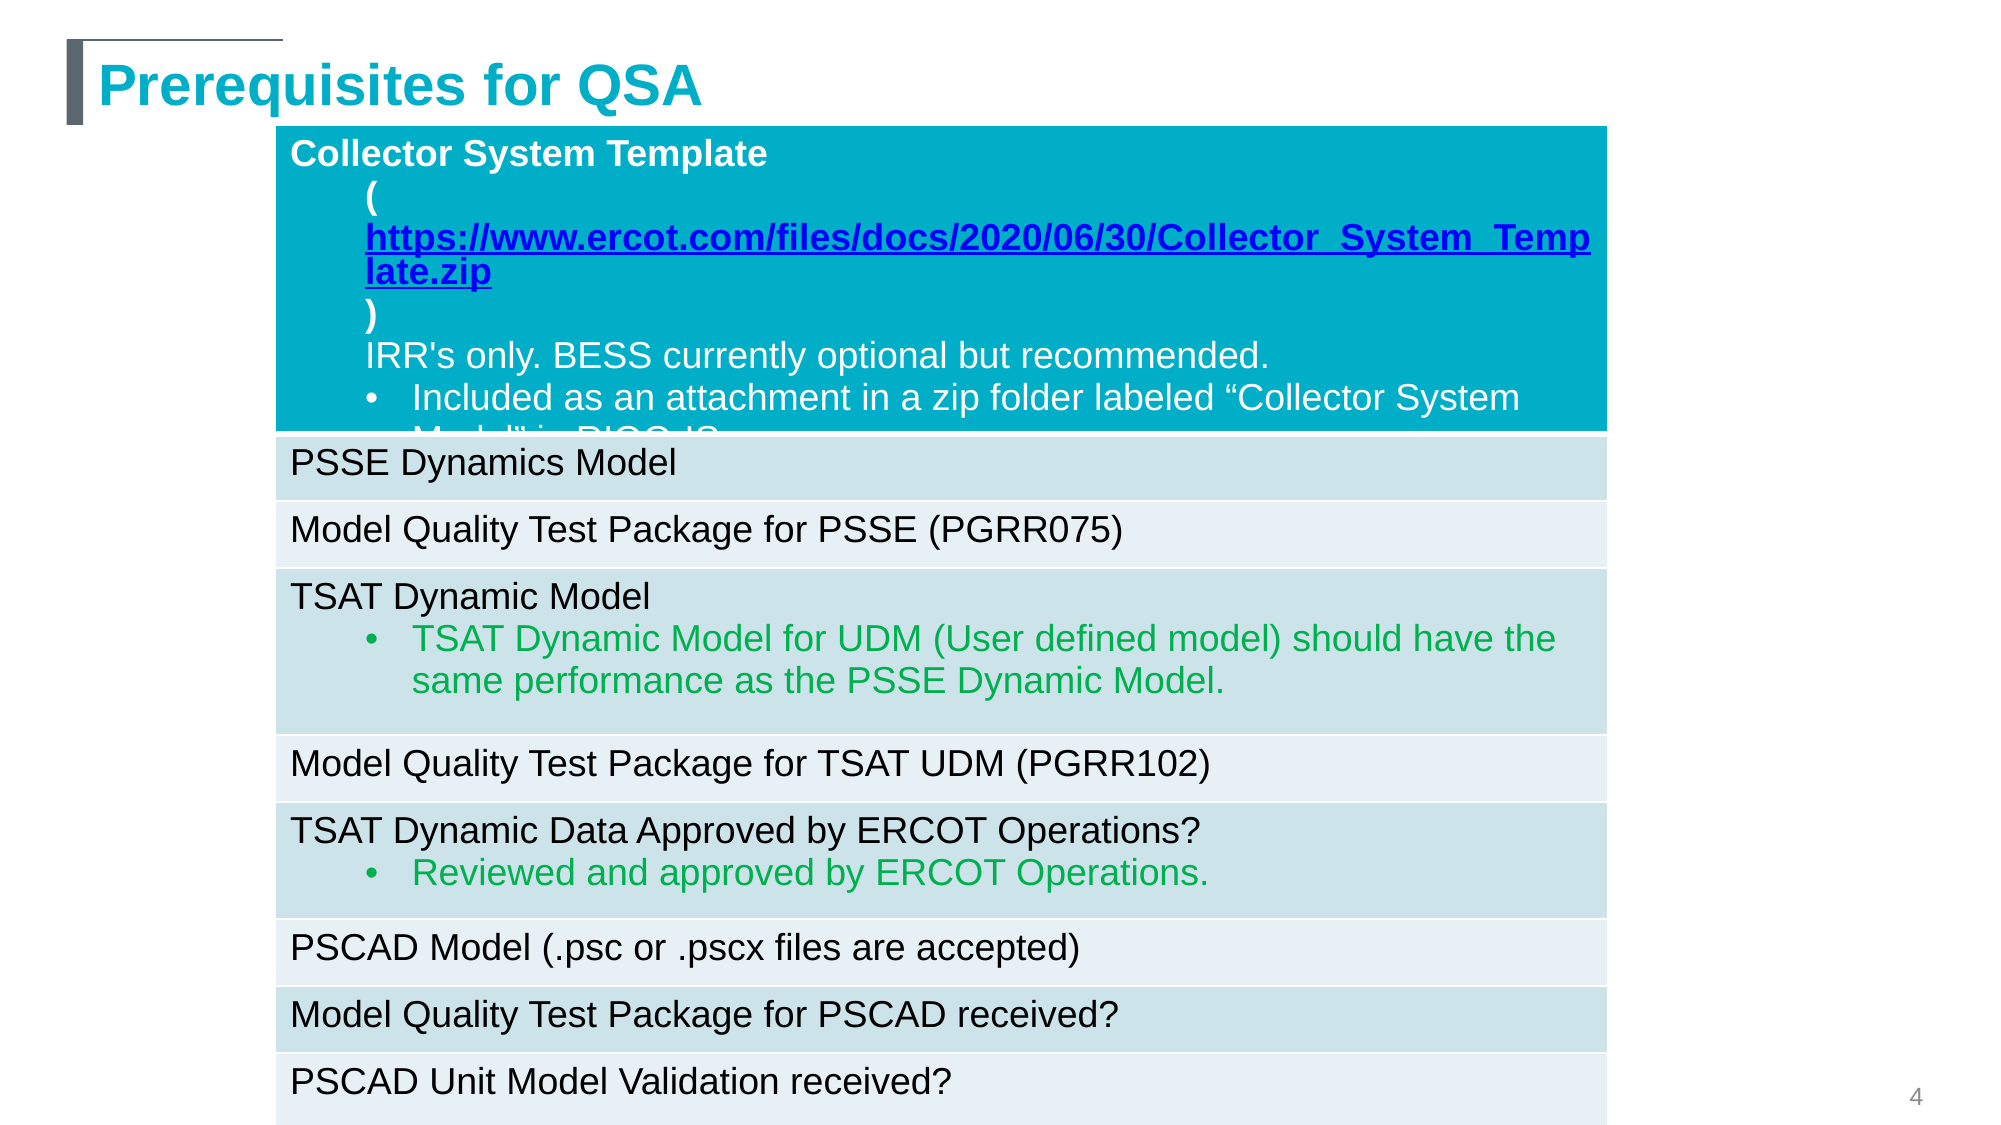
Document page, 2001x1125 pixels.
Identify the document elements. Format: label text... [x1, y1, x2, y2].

table_cell TSAT Dynamic Data Approved by ERCOT Operations? Reviewed and approved by ERCOT Operations. [276, 803, 1607, 918]
table_cell Model Quality Test Package for PSCAD received? [276, 987, 1607, 1052]
table_cell PSSE Dynamics Model [276, 437, 1607, 500]
table_cell PSCAD Model (.psc or .pscx files are accepted) [276, 920, 1607, 985]
title Prerequisites for QSA [83, 39, 1934, 134]
table_cell Model Quality Test Package for TSAT UDM (PGRR102) [276, 736, 1607, 801]
table_cell Model Quality Test Package for PSSE (PGRR075) [276, 502, 1607, 567]
slide_number 4 [1850, 1070, 1984, 1120]
table_cell PSCAD Unit Model Validation received? [276, 1054, 1607, 1125]
table_header Collector System Template (https://www.ercot.com/files/docs/2020/06/30/Collector_System_Template.zip) IRR's only. BESS currently optional but recommended. Included as an attachment in a zip folder labeled “Collector System Model” in RIOO-IS. [276, 126, 1607, 431]
table_cell TSAT Dynamic Model TSAT Dynamic Model for UDM (User defined model) should have the same performance as the PSSE Dynamic Model. [276, 569, 1607, 734]
